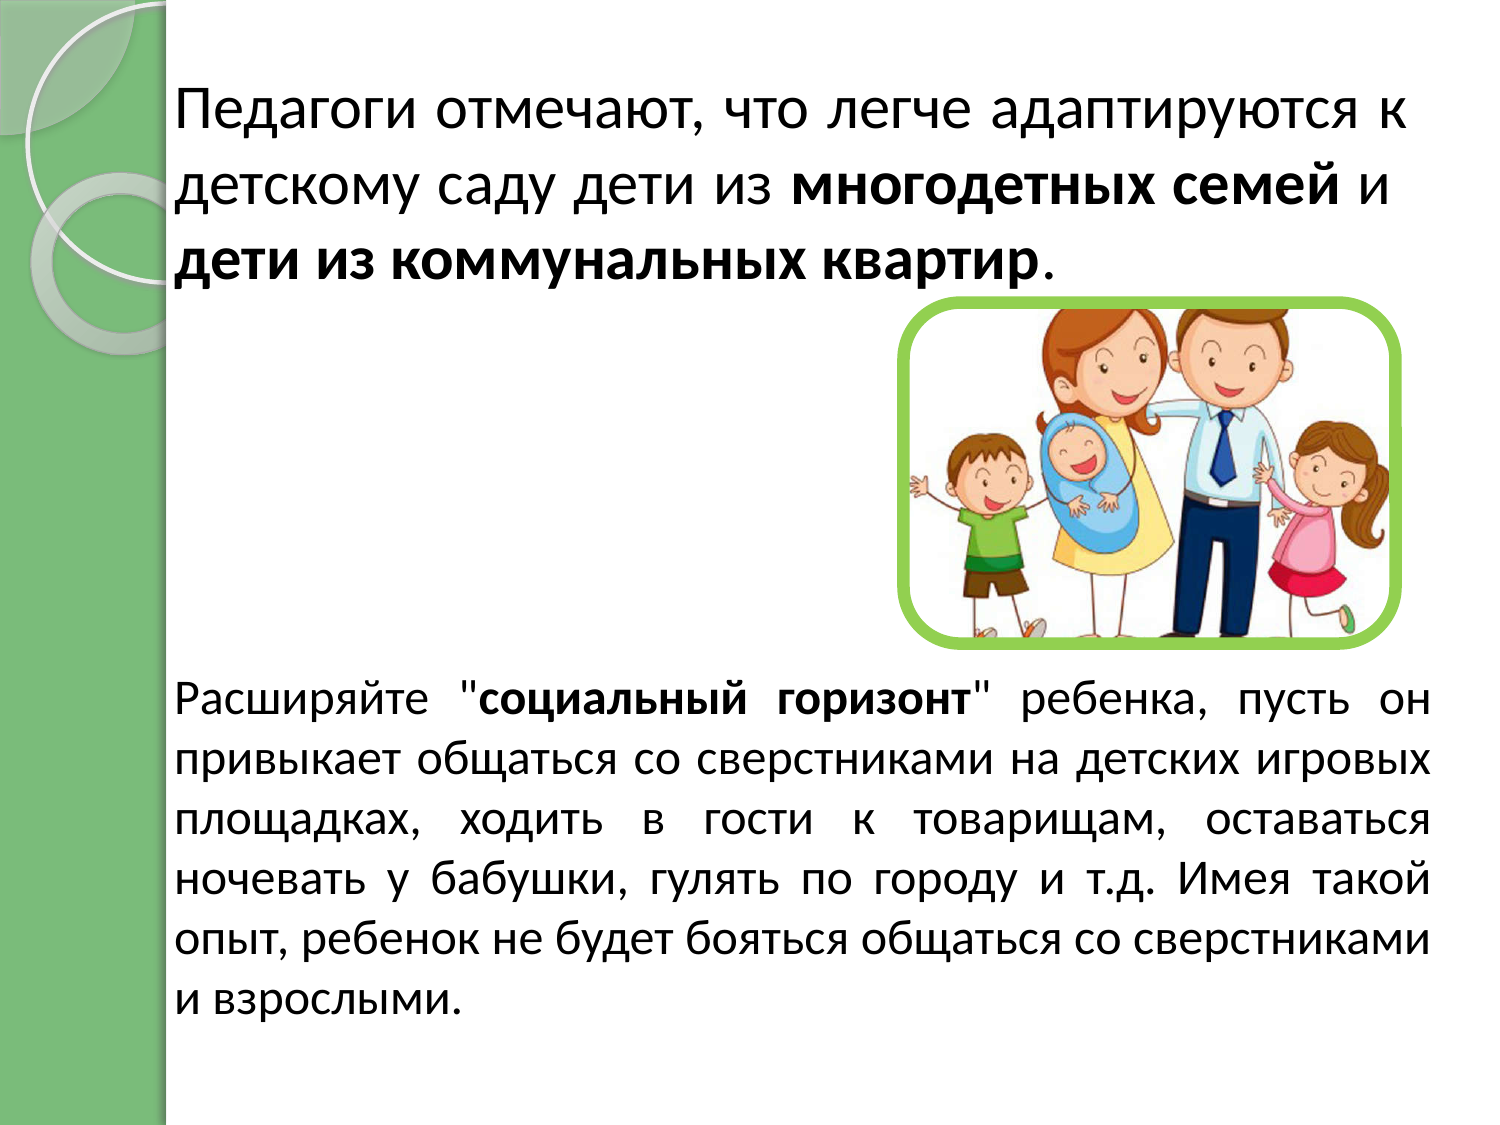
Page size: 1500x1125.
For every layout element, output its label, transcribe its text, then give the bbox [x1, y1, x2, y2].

picture [903, 302, 1396, 644]
text_box Расширяйте "социальный горизонт" ребенка, пусть он привыкает общаться со сверстниками на детских игровых площадках, ходить в гости к товарищам, оставаться ночевать у бабушки, гулять по городу и т.д. Имея такой опыт, ребенок не будет бояться общаться со сверстниками и взрослыми. [159, 656, 1447, 1032]
list Педагоги отмечают, что легче адаптируются к детскому саду дети из многодетных семей и дети из коммунальных квартир. [100, 54, 1424, 468]
